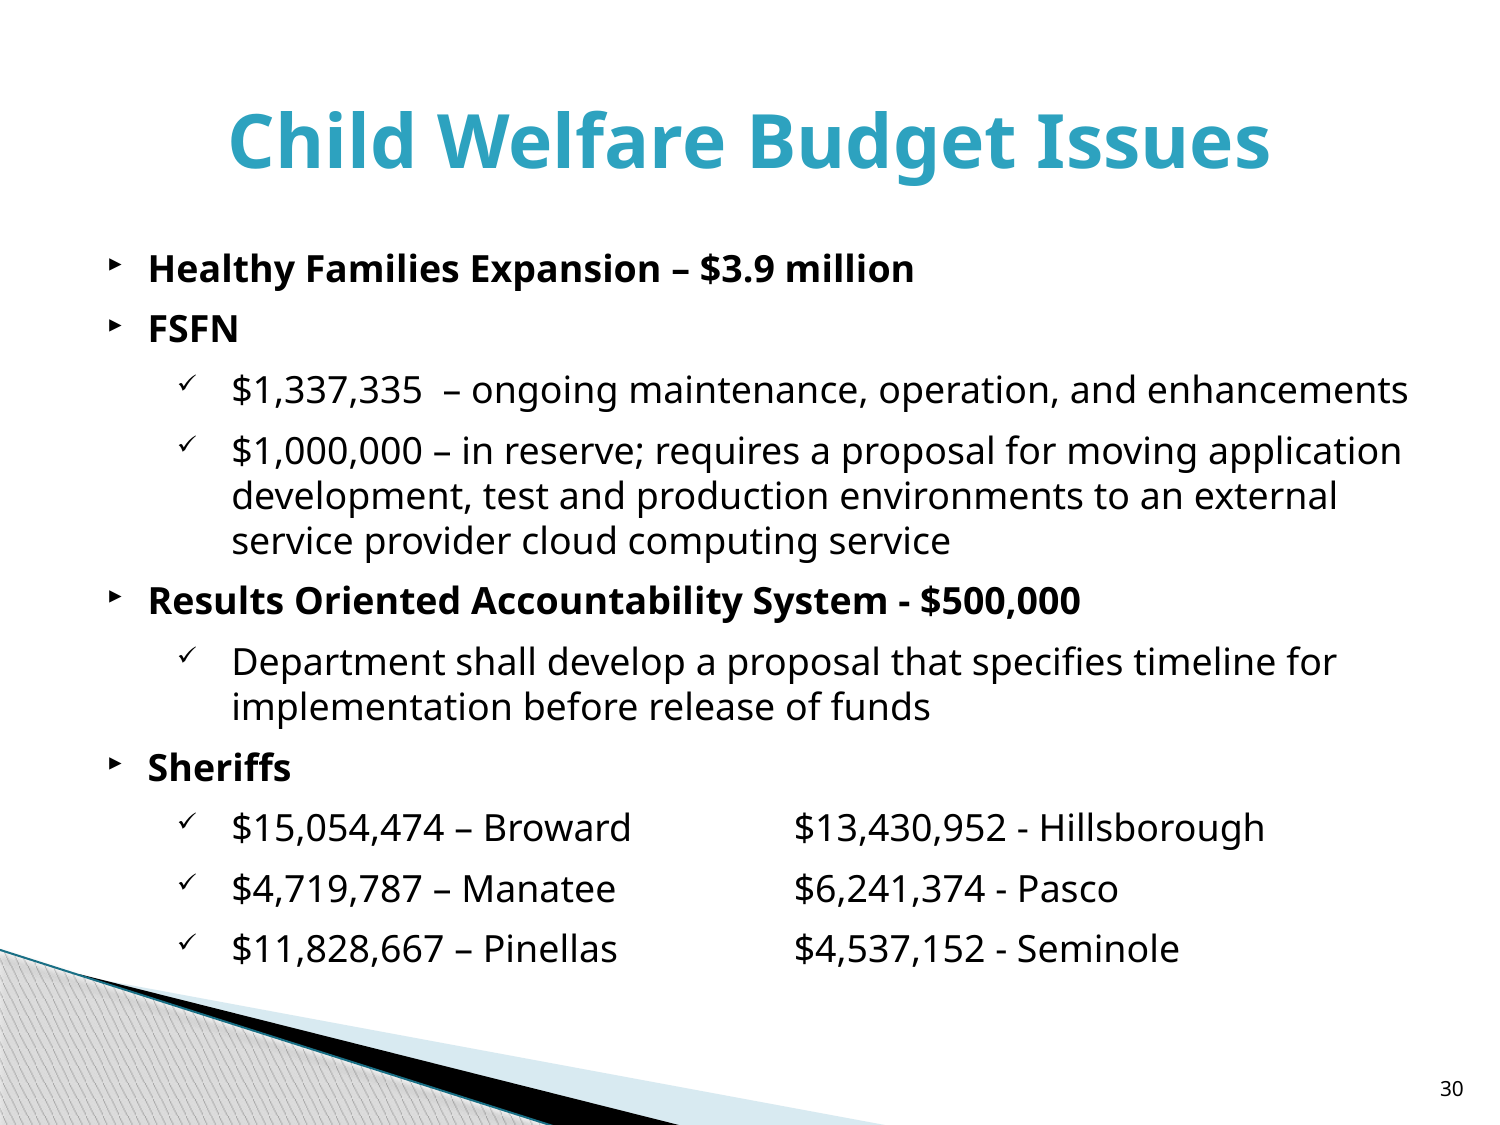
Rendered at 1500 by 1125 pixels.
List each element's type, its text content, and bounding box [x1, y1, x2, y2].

list Healthy Families Expansion – $3.9 million FSFN $1,337,335 – ongoing maintenance, operation, and enhancements $1,000,000 – in reserve; requires a proposal for moving application development, test and production environments to an external service provider cloud computing service Results Oriented Accountability System - $500,000 Department shall develop a proposal that specifies timeline for implementation before release of funds Sheriffs $15,054,474 – Broward $13,430,952 - Hillsborough $4,719,787 – Manatee $6,241,374 - Pasco $11,828,667 – Pinellas $4,537,152 - Seminole [75, 237, 1425, 1000]
slide_number 30 [1418, 1051, 1479, 1112]
title Child Welfare Budget Issues [75, 45, 1425, 233]
